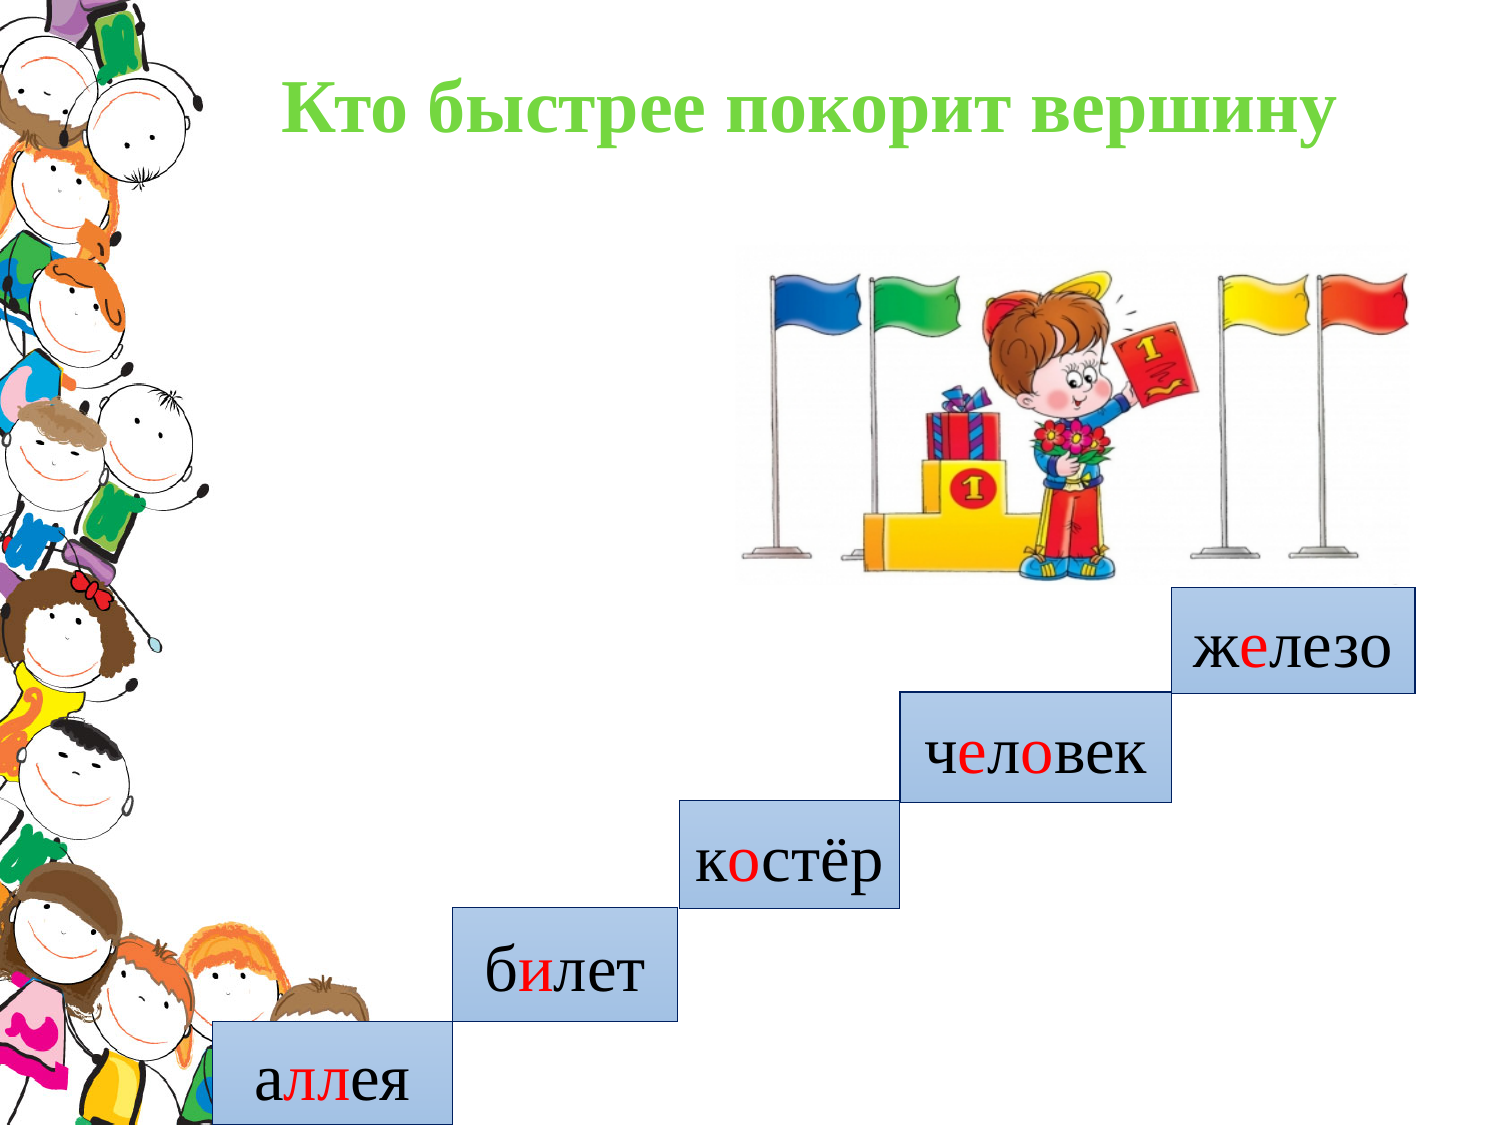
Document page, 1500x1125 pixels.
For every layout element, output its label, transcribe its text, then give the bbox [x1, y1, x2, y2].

picture [0, 0, 1500, 1125]
list [274, 224, 1397, 1053]
picture [200, 1097, 208, 1105]
text_box костёр [679, 800, 900, 909]
text_box аллея [212, 1021, 453, 1125]
title Кто быстрее покорит вершину [222, 31, 1397, 184]
text_box железо [1171, 587, 1416, 694]
picture [0, 262, 10, 274]
text_box человек [899, 691, 1172, 803]
text_box билет [452, 907, 678, 1022]
